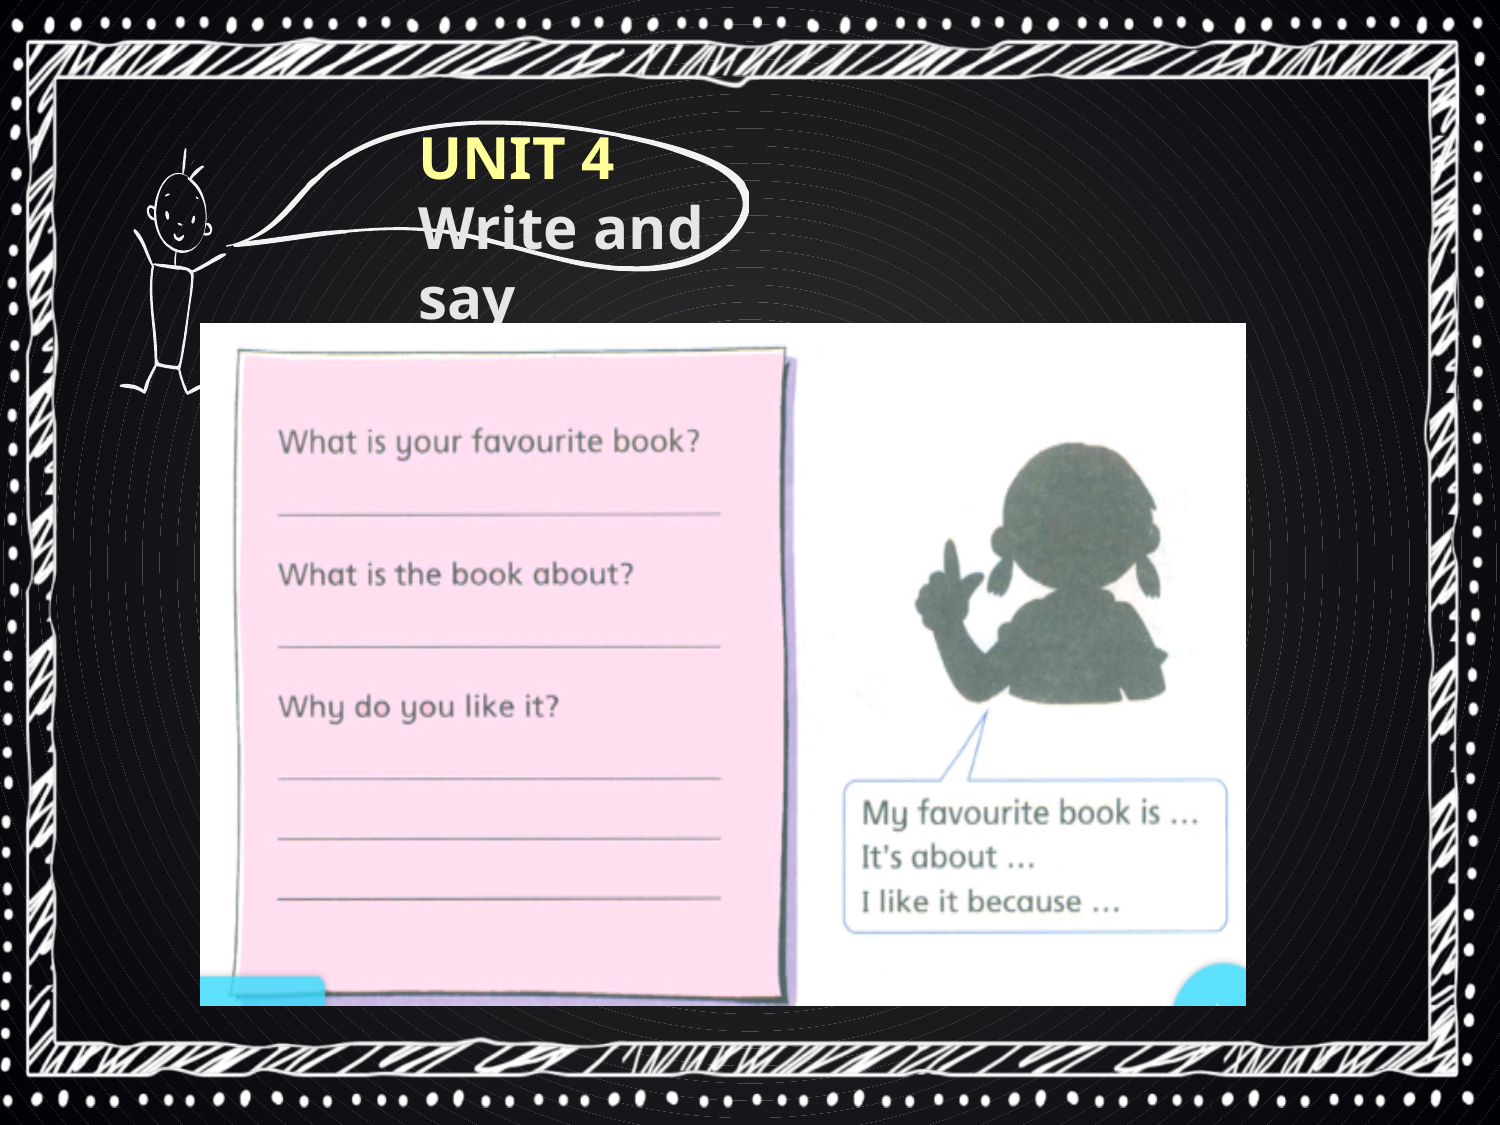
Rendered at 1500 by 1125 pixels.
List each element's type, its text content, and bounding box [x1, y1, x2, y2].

picture [0, 16, 1486, 1108]
text_box UNIT 4 Write and say [403, 113, 806, 323]
